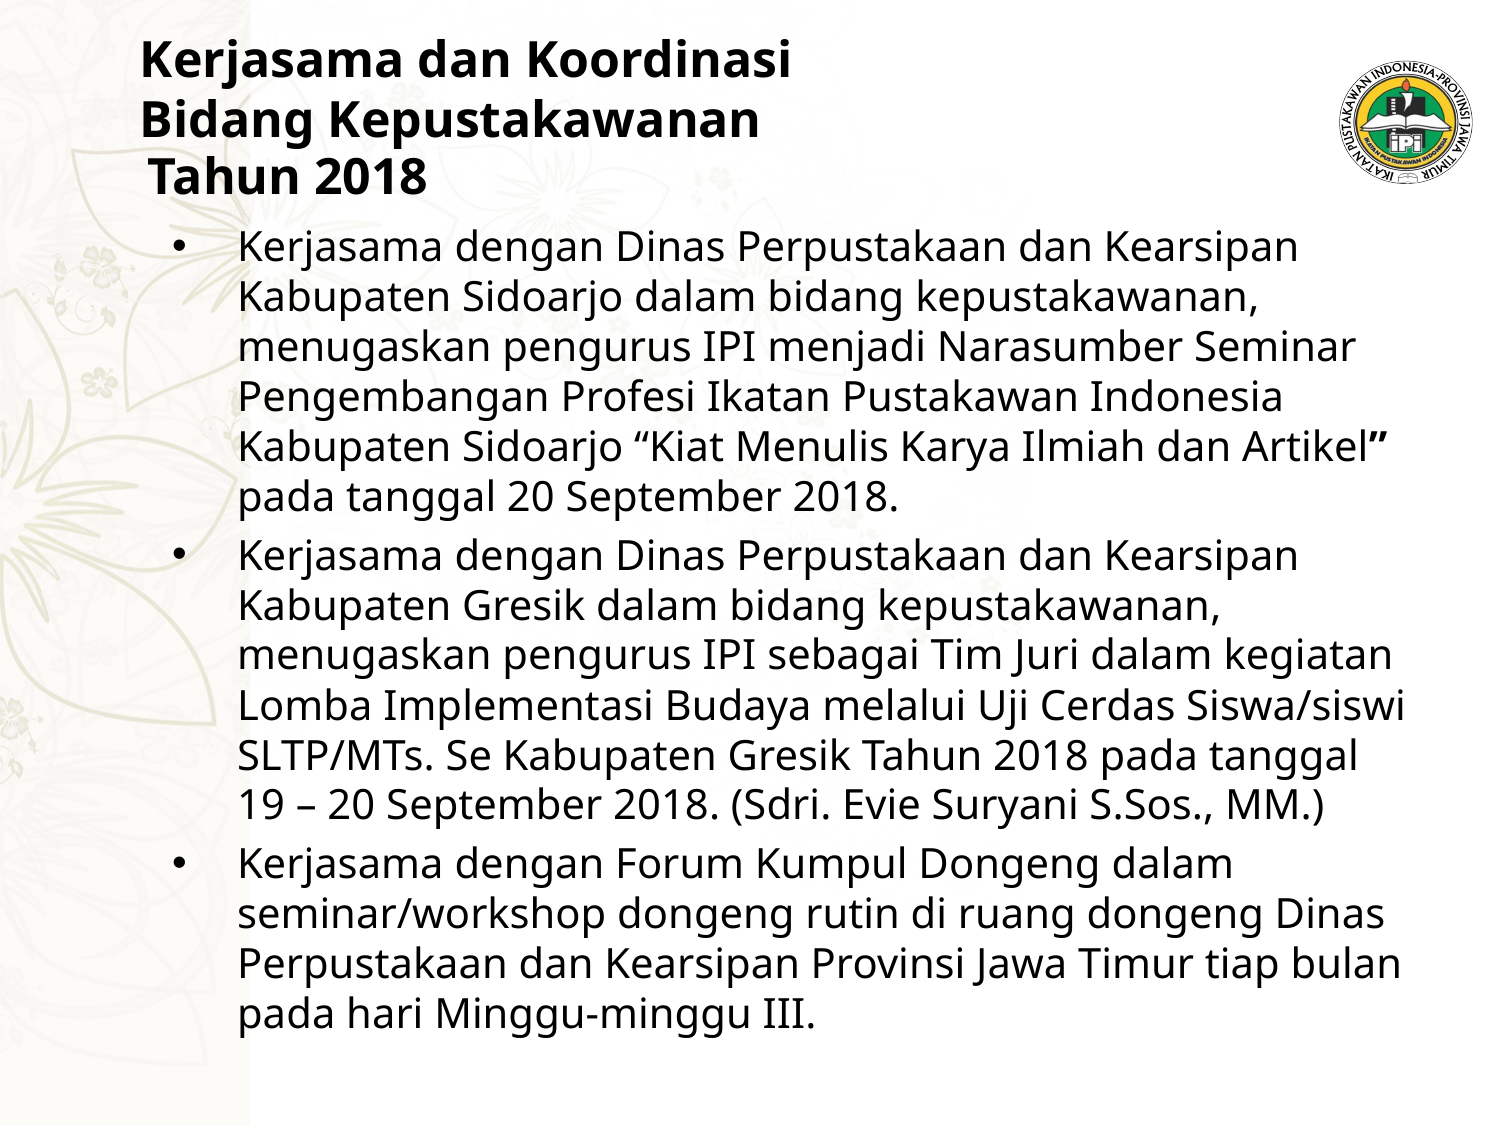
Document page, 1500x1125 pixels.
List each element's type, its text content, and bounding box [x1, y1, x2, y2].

title Kerjasama dan Koordinasi Bidang Kepustakawanan [125, 0, 975, 176]
picture [0, 0, 1500, 1125]
list Kerjasama dengan Dinas Perpustakaan dan Kearsipan Kabupaten Sidoarjo dalam bidang kepustakawanan, menugaskan pengurus IPI menjadi Narasumber Seminar Pengembangan Profesi Ikatan Pustakawan Indonesia Kabupaten Sidoarjo “Kiat Menulis Karya Ilmiah dan Artikel” pada tanggal 20 September 2018. Kerjasama dengan Dinas Perpustakaan dan Kearsipan Kabupaten Gresik dalam bidang kepustakawanan, menugaskan pengurus IPI sebagai Tim Juri dalam kegiatan Lomba Implementasi Budaya melalui Uji Cerdas Siswa/siswi SLTP/MTs. Se Kabupaten Gresik Tahun 2018 pada tanggal 19 – 20 September 2018. (Sdri. Evie Suryani S.Sos., MM.) Kerjasama dengan Forum Kumpul Dongeng dalam seminar/workshop dongeng rutin di ruang dongeng Dinas Perpustakaan dan Kearsipan Provinsi Jawa Timur tiap bulan pada hari Minggu-minggu III. [87, 212, 1425, 1050]
text_box Tahun 2018 [124, 137, 938, 213]
